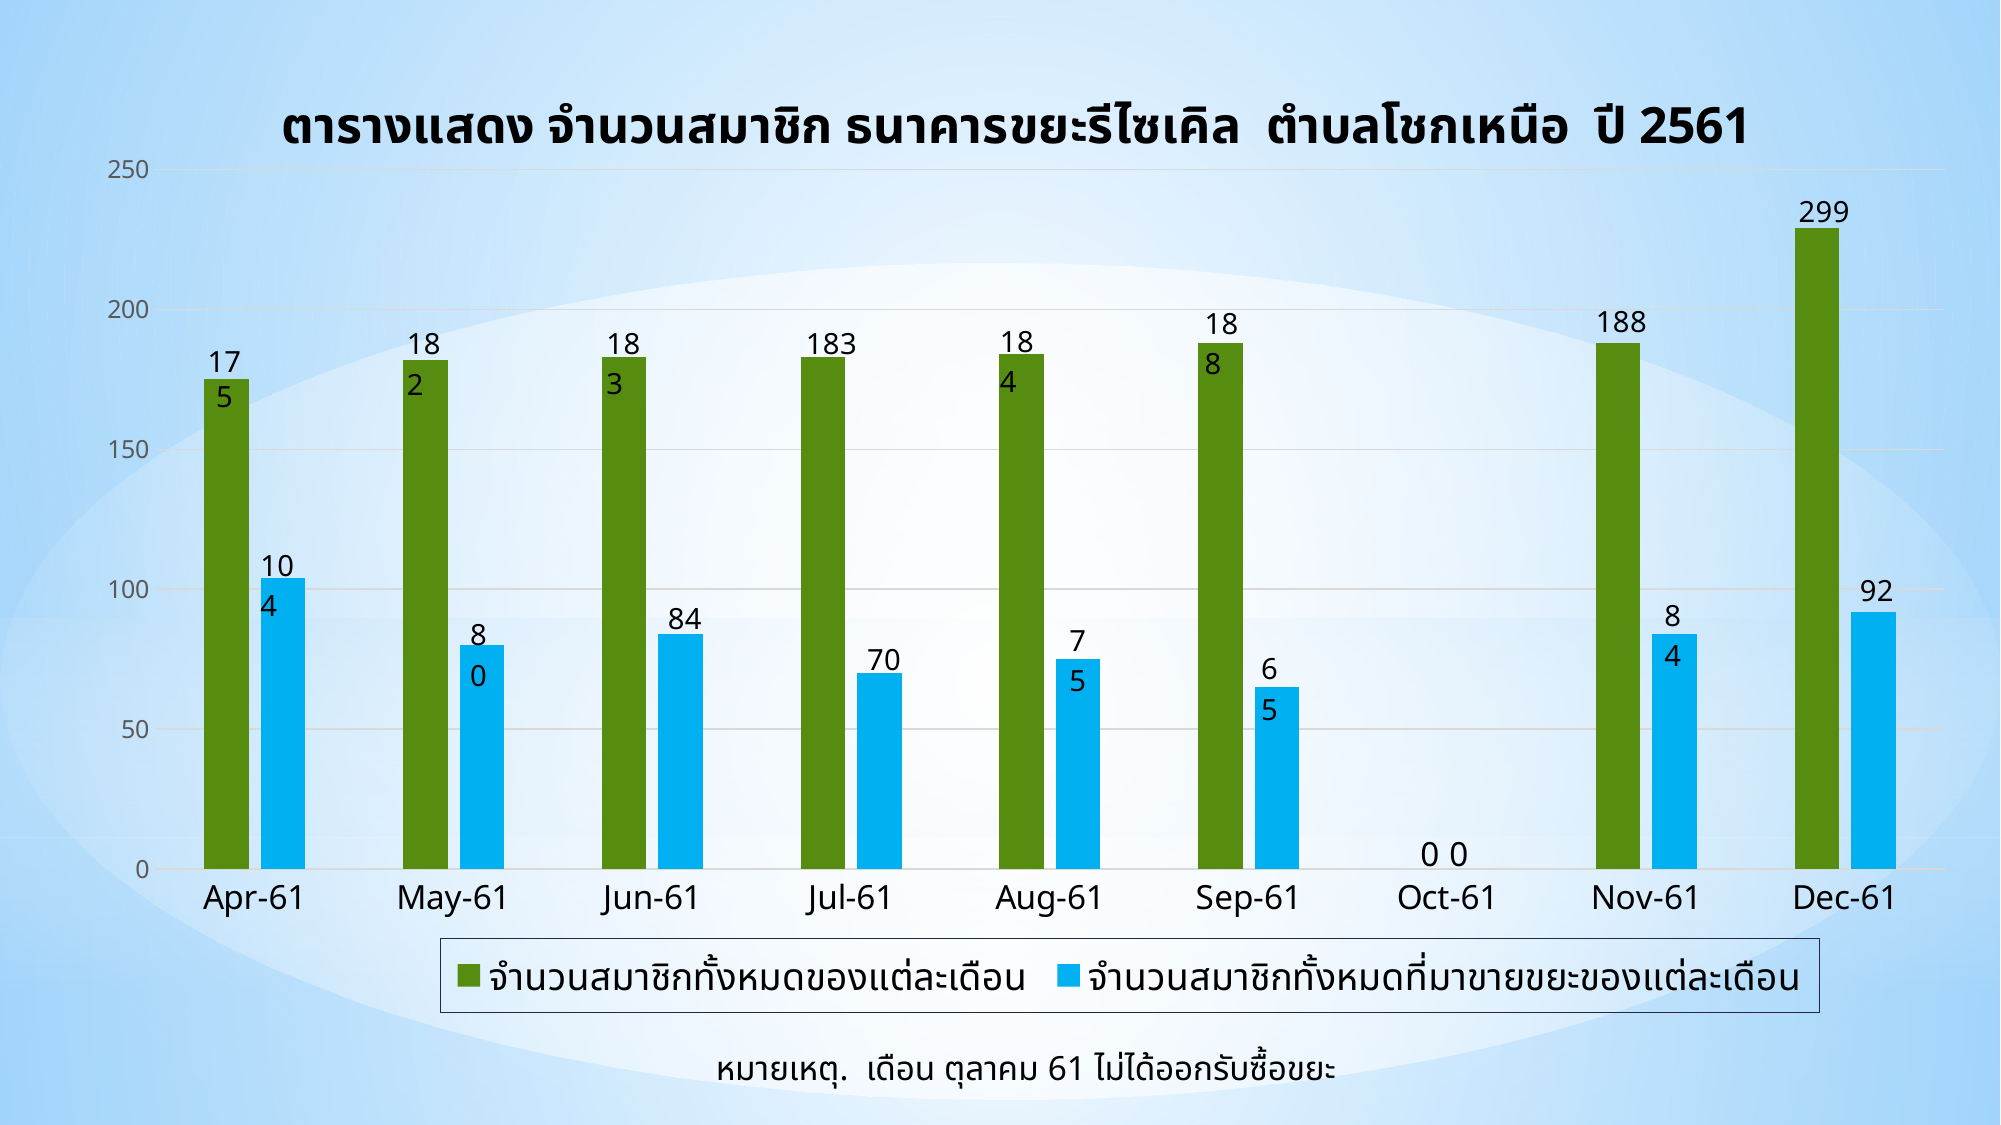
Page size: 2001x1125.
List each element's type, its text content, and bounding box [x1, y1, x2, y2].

chart [67, 47, 1966, 1028]
title หมายเหตุ. เดือน ตุลาคม 61 ไม่ได้ออกรับซื้อขยะ [695, 1039, 1357, 1101]
